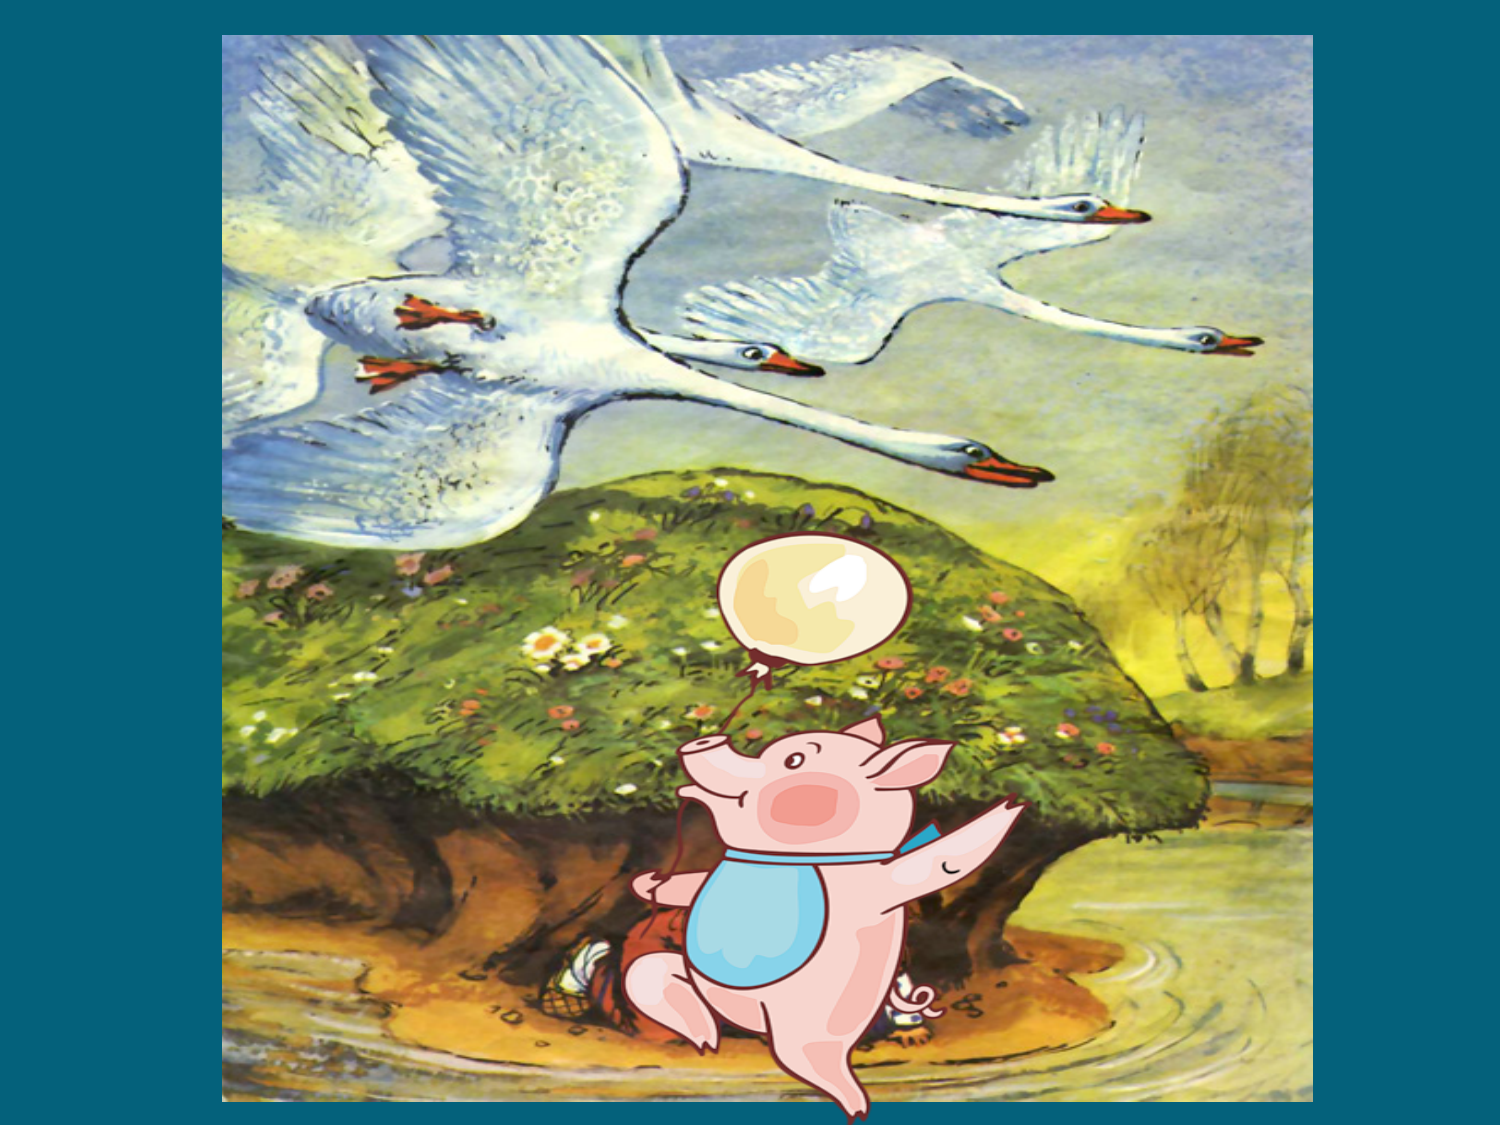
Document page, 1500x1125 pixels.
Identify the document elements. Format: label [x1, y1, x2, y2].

picture [223, 36, 1312, 1125]
